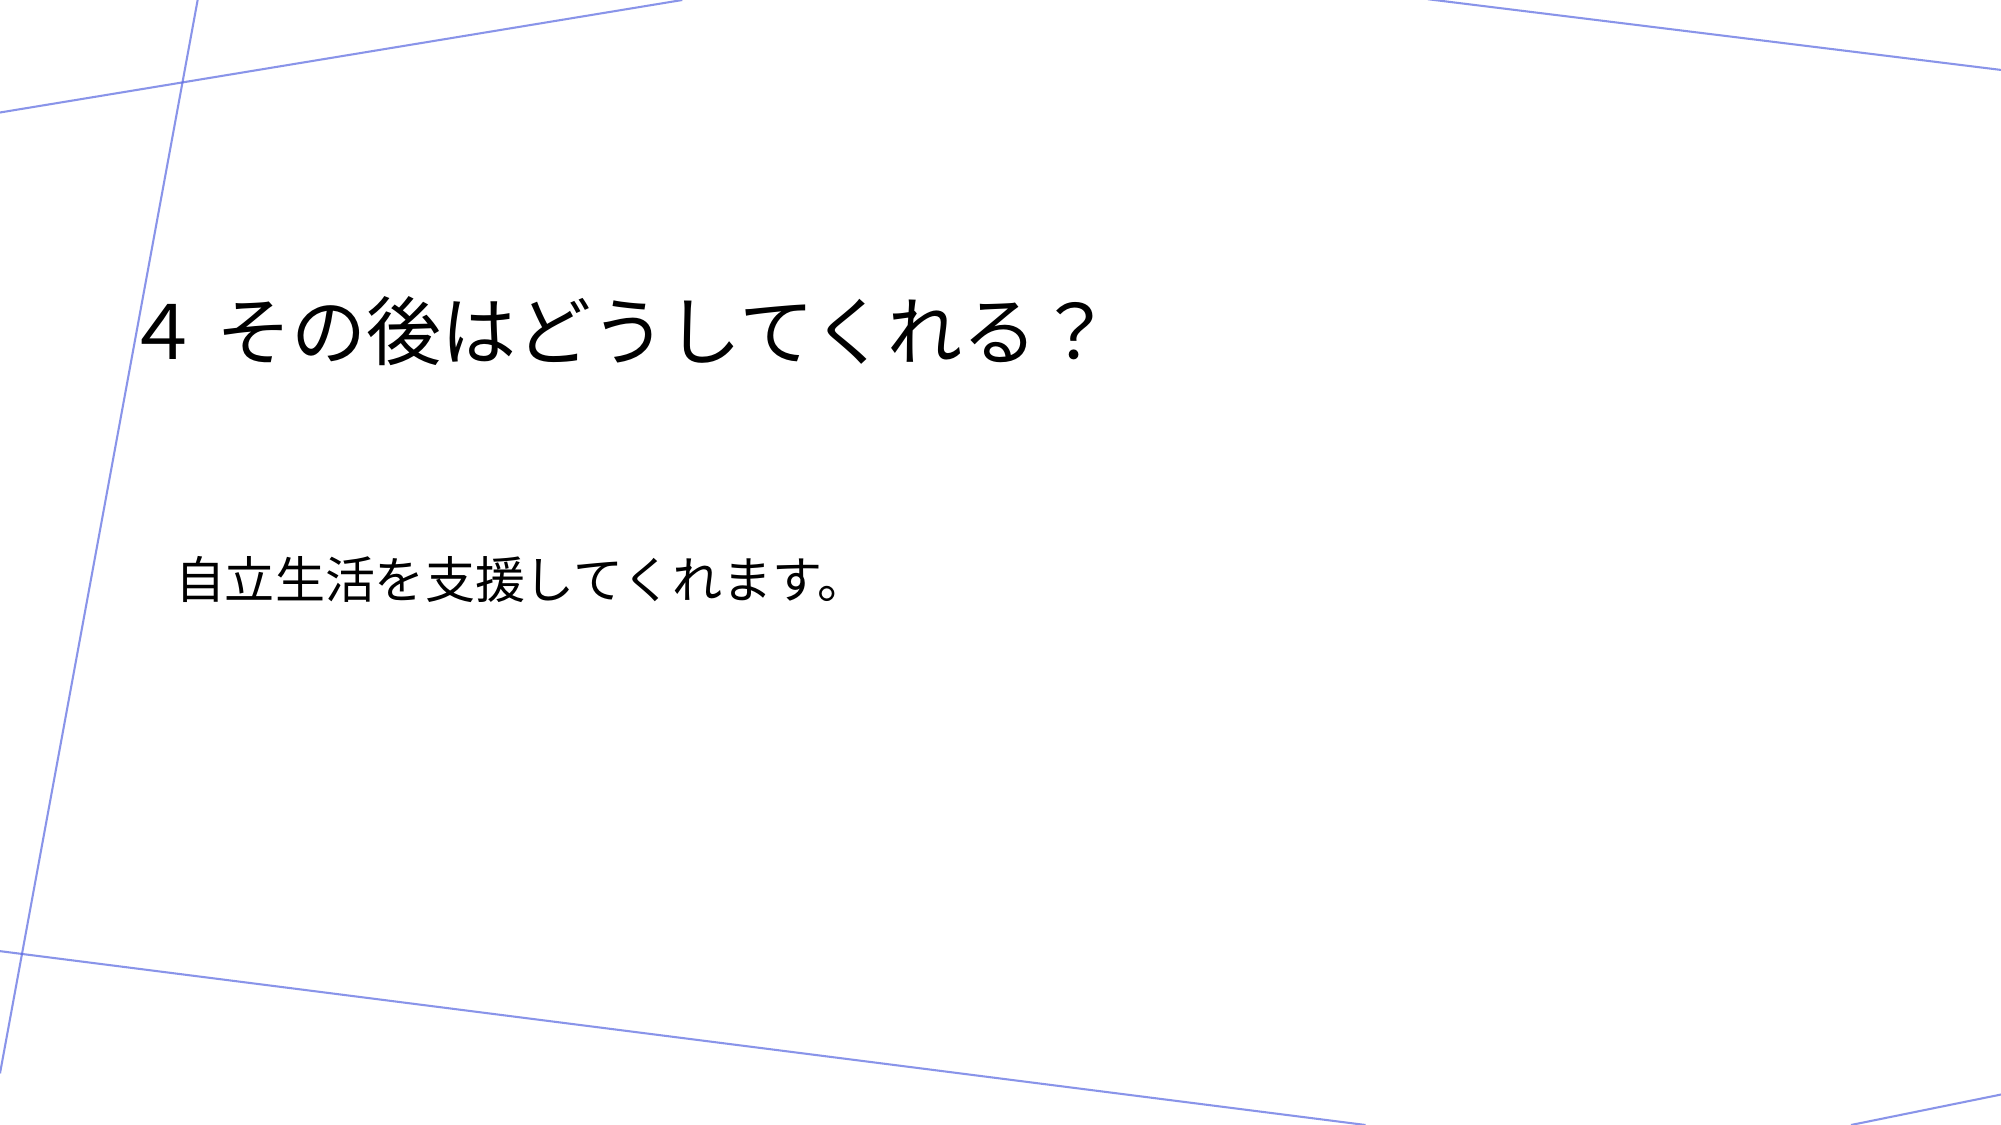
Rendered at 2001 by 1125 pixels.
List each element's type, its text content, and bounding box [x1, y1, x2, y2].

text_box 自立生活を支援してくれます。 [110, 541, 1296, 616]
text_box ４ その後はどうしてくれる？ [110, 277, 1296, 382]
